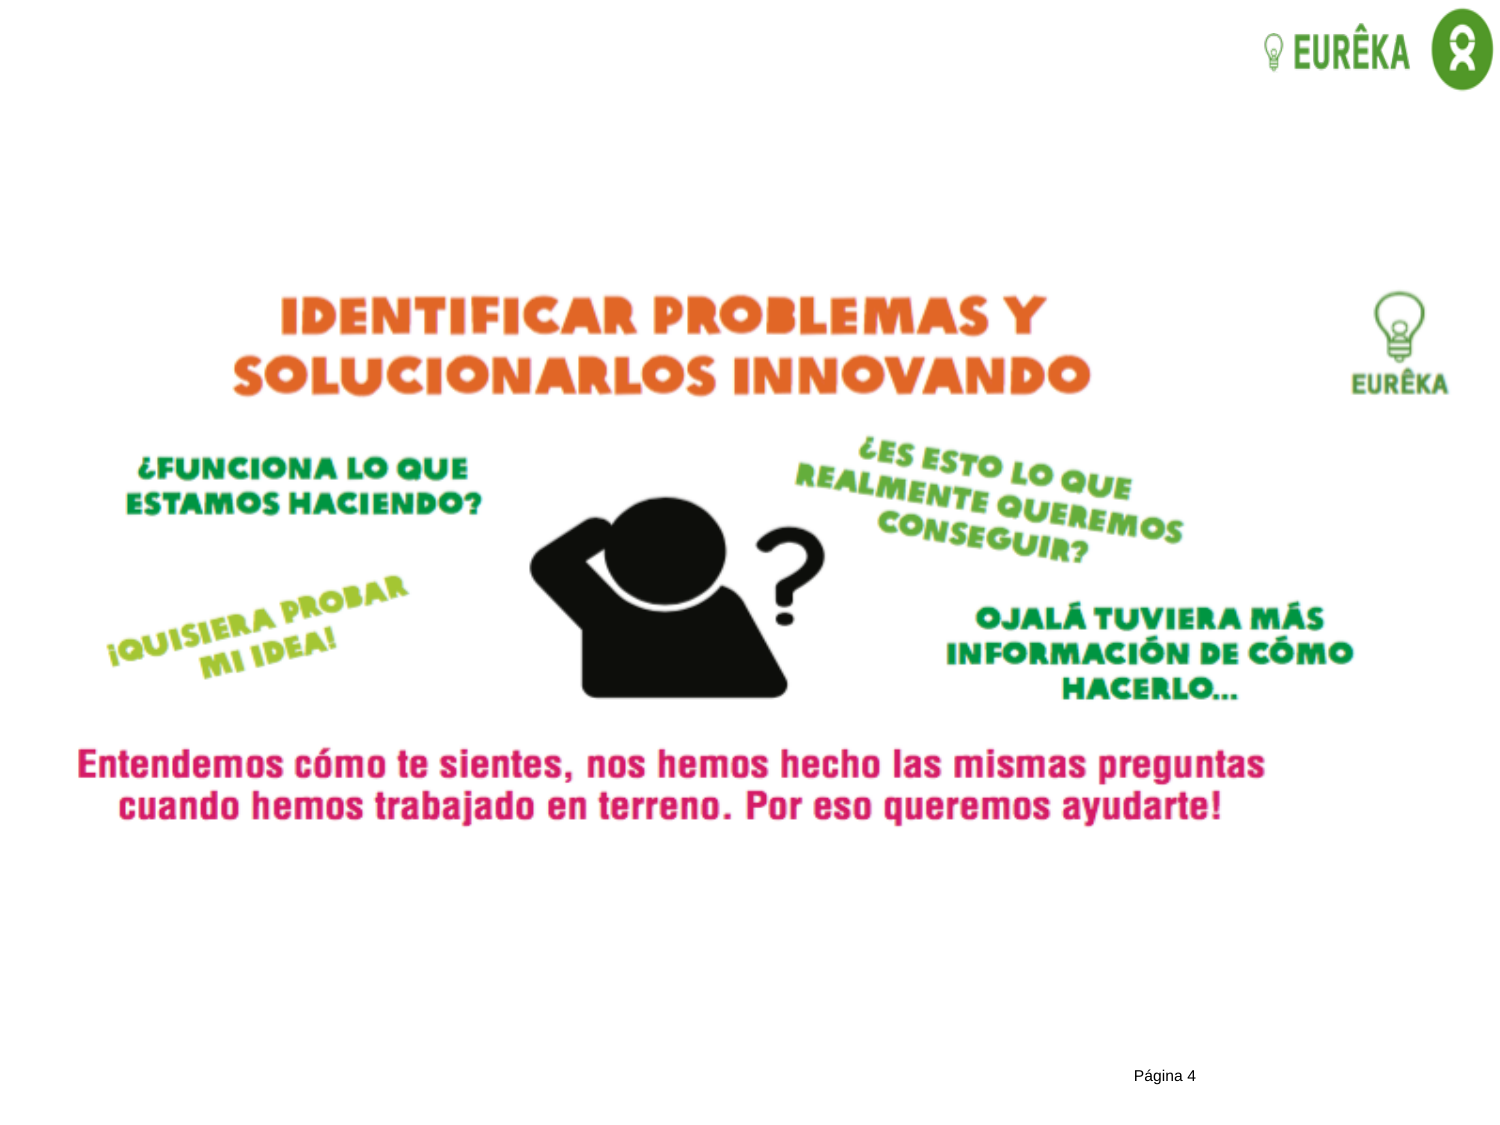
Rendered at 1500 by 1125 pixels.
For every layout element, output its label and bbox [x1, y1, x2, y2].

picture [1256, 22, 1411, 80]
picture [1421, 6, 1500, 101]
picture [0, 245, 1500, 868]
